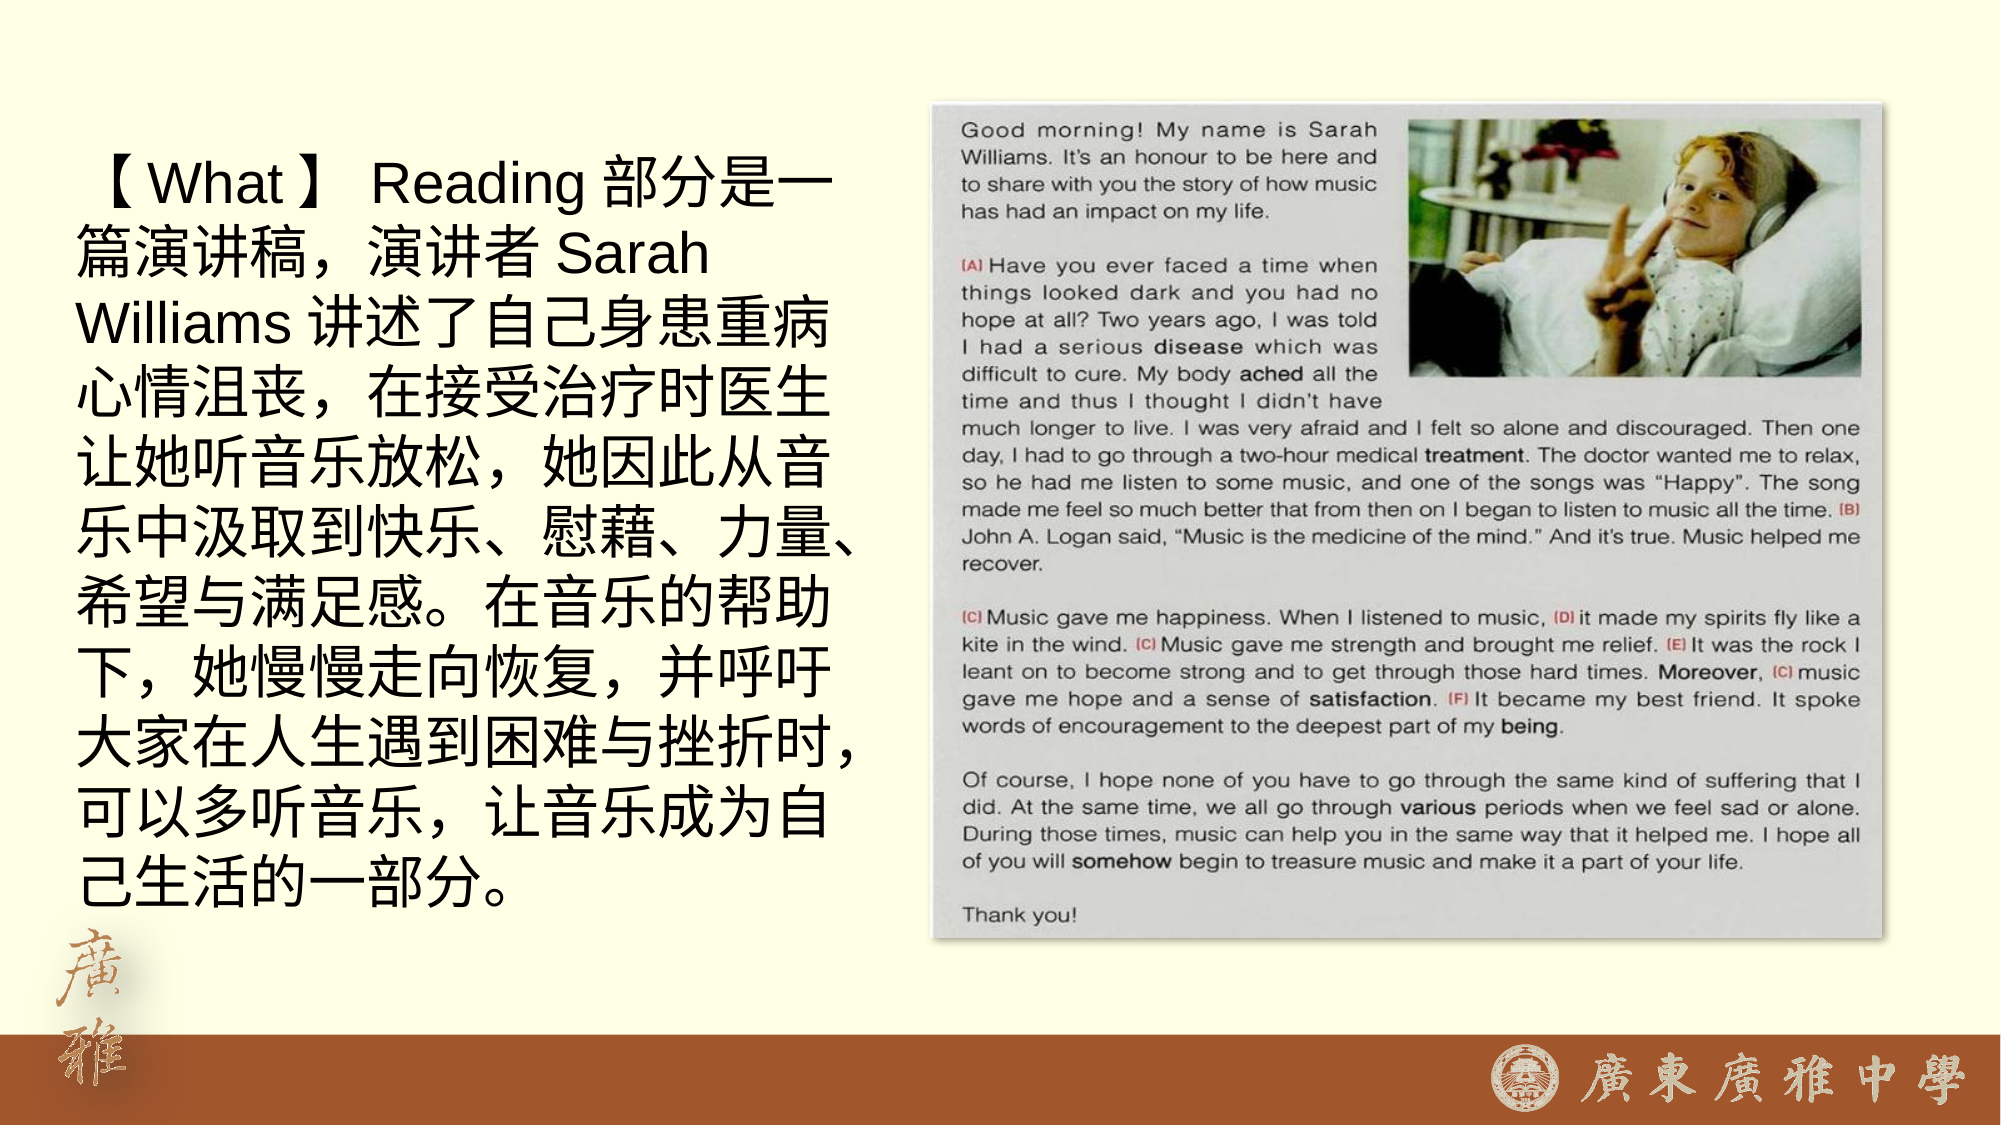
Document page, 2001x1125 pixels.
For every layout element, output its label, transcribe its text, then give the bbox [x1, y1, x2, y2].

picture [930, 100, 1882, 938]
text_box 【What】Reading部分是一篇演讲稿，演讲者Sarah Williams讲述了自己身患重病心情沮丧，在接受治疗时医生让她听音乐放松，她因此从音乐中汲取到快乐、慰藉、力量、希望与满足感。在音乐的帮助下，她慢慢走向恢复，并呼吁大家在人生遇到困难与挫折时，可以多听音乐，让音乐成为自己生活的一部分。 [60, 137, 894, 923]
